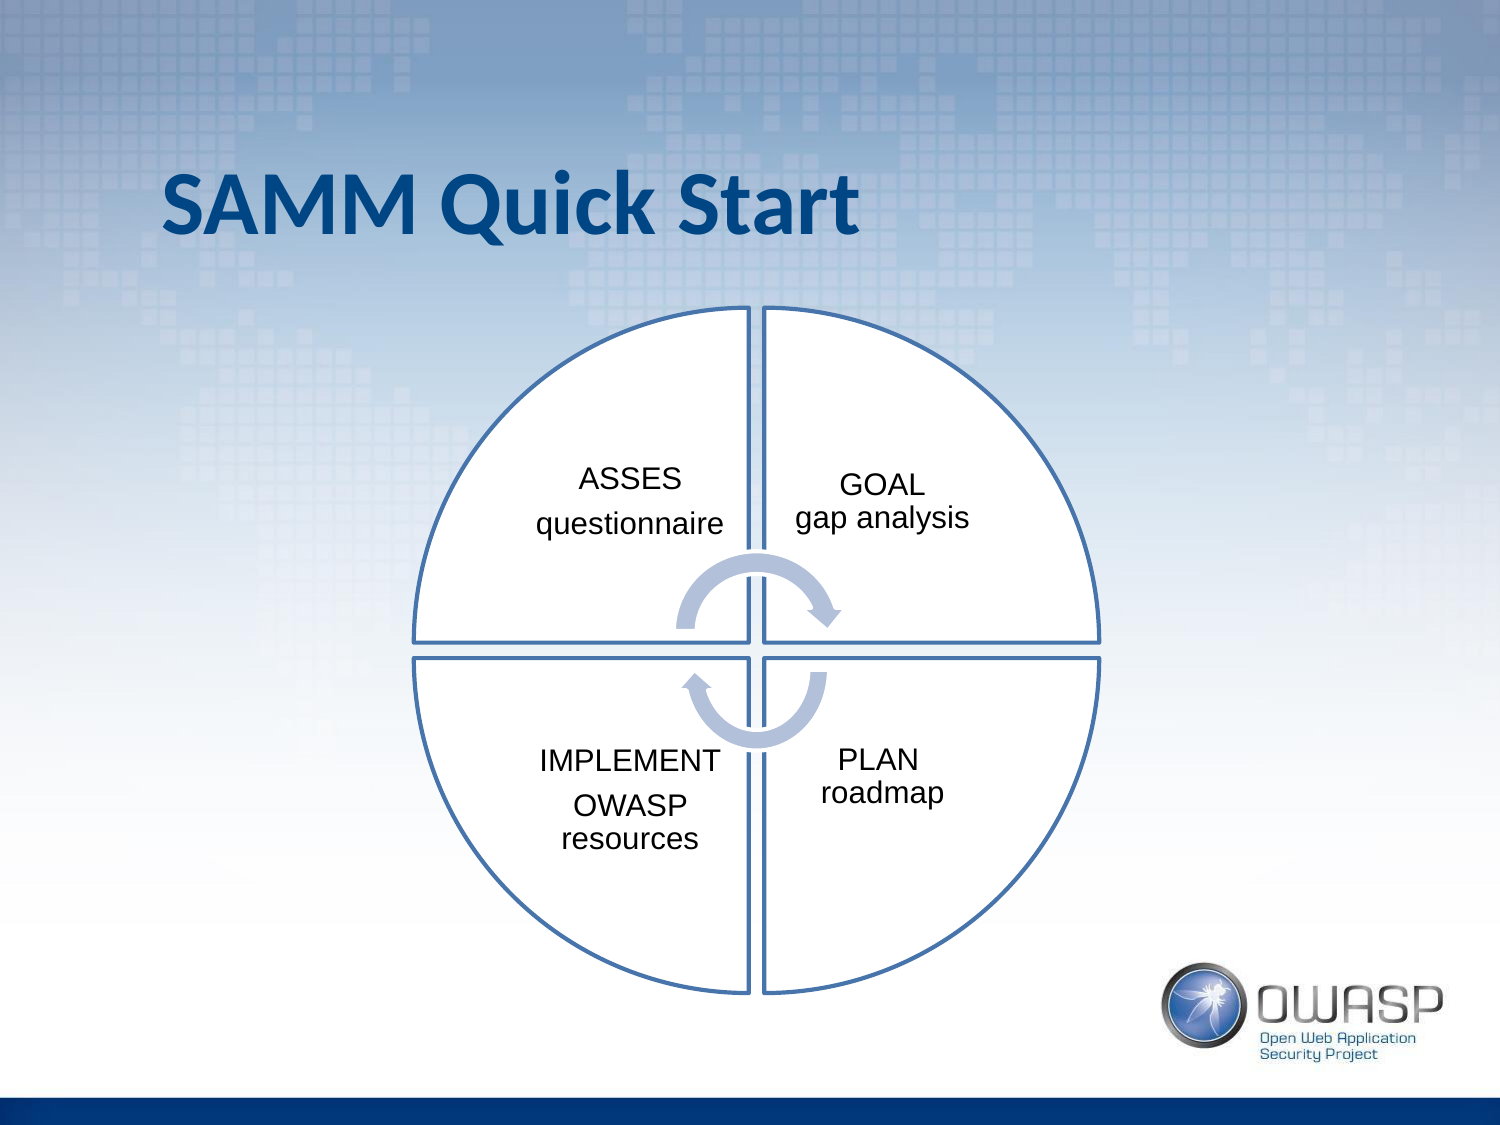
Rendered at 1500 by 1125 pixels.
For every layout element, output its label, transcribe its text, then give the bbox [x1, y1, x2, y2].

picture [0, 0, 1500, 1125]
title SAMM Quick Start [146, 87, 1354, 261]
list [124, 263, 1389, 1038]
